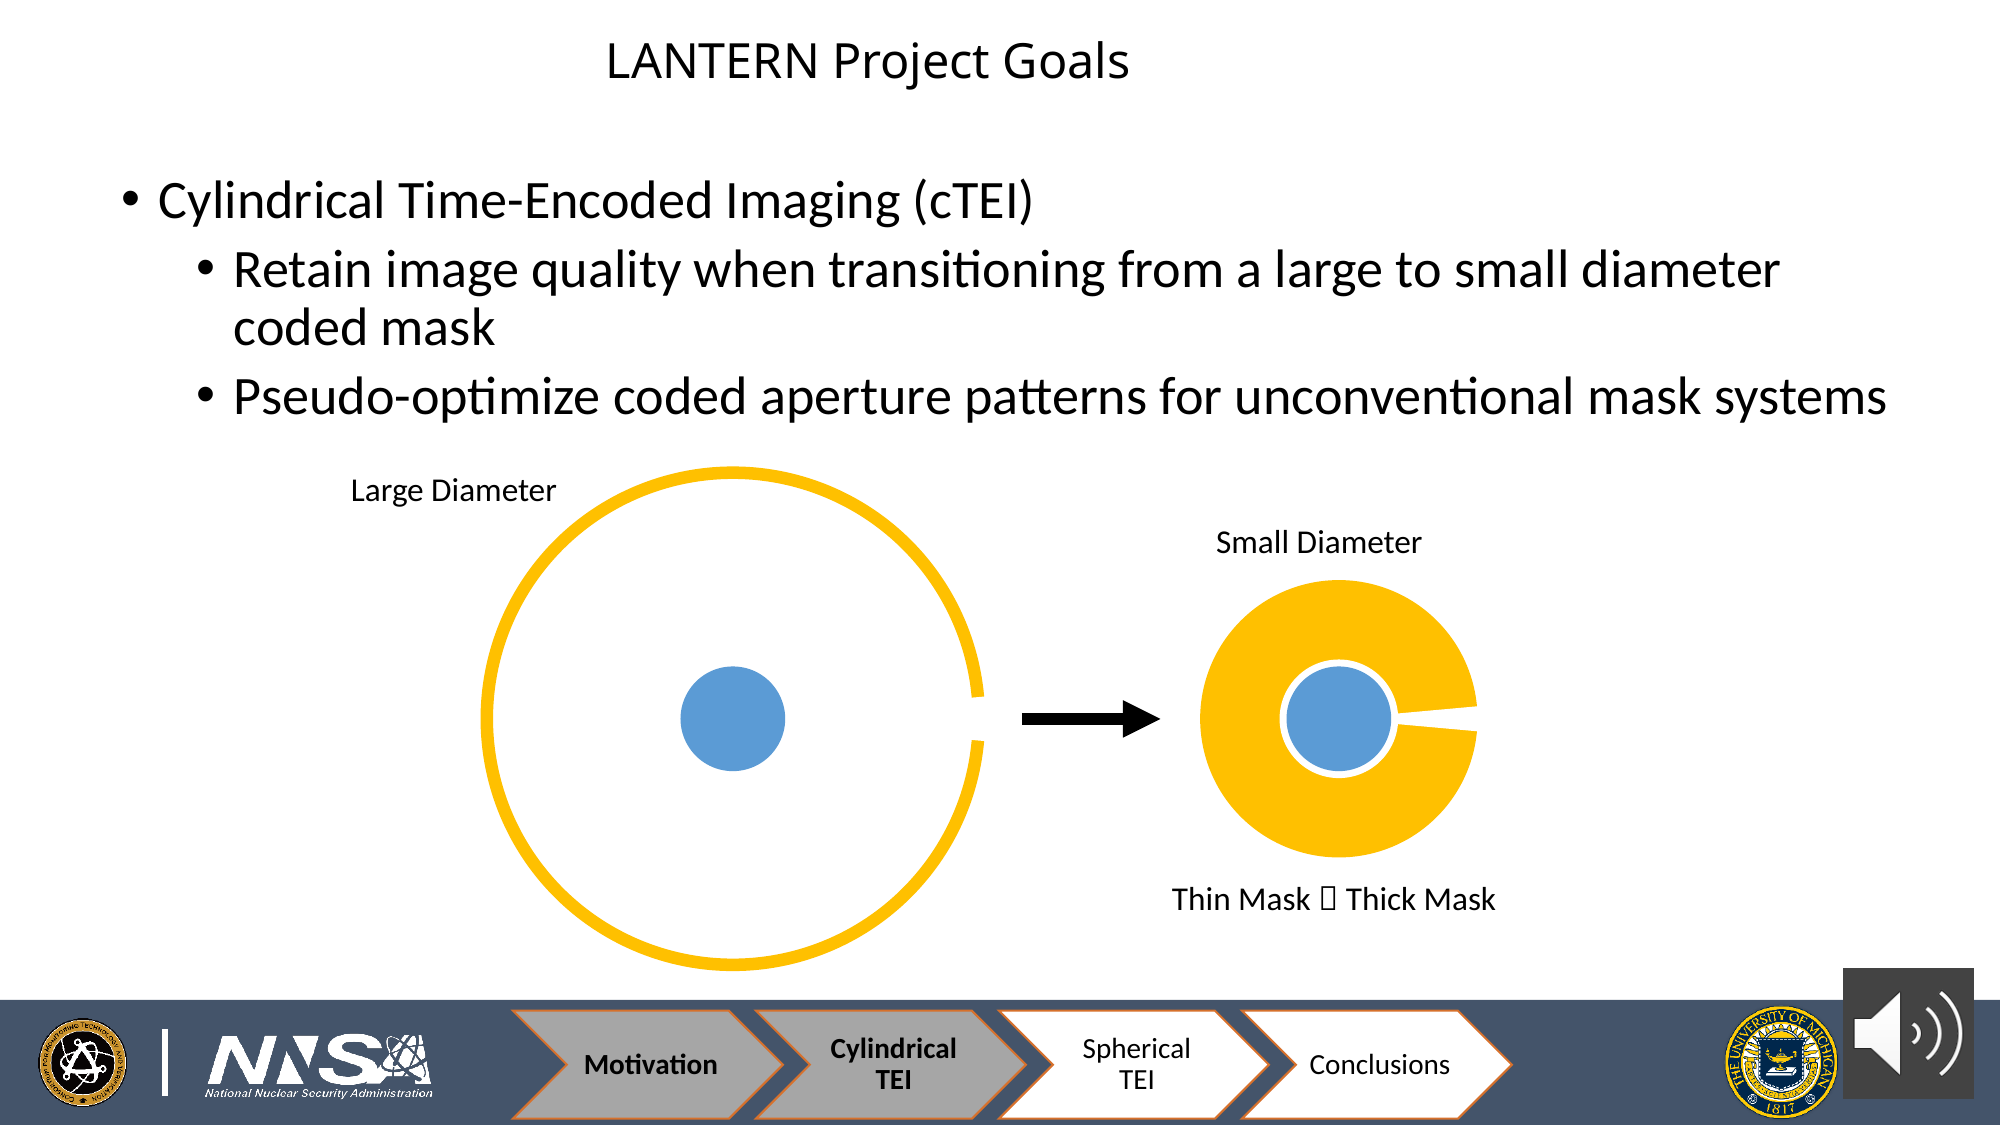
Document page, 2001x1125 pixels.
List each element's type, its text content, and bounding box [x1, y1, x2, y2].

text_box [512, 731, 1513, 1125]
picture [38, 1018, 127, 1107]
picture [194, 1014, 443, 1110]
picture [1721, 966, 1975, 1122]
list Cylindrical Time-Encoded Imaging (cTEI) Retain image quality when transitioning from a large to small diameter coded mask Pseudo-optimize coded aperture patterns for unconventional mask systems [106, 163, 1919, 567]
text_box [335, 461, 1616, 965]
title LANTERN Project Goals [590, 27, 1410, 97]
